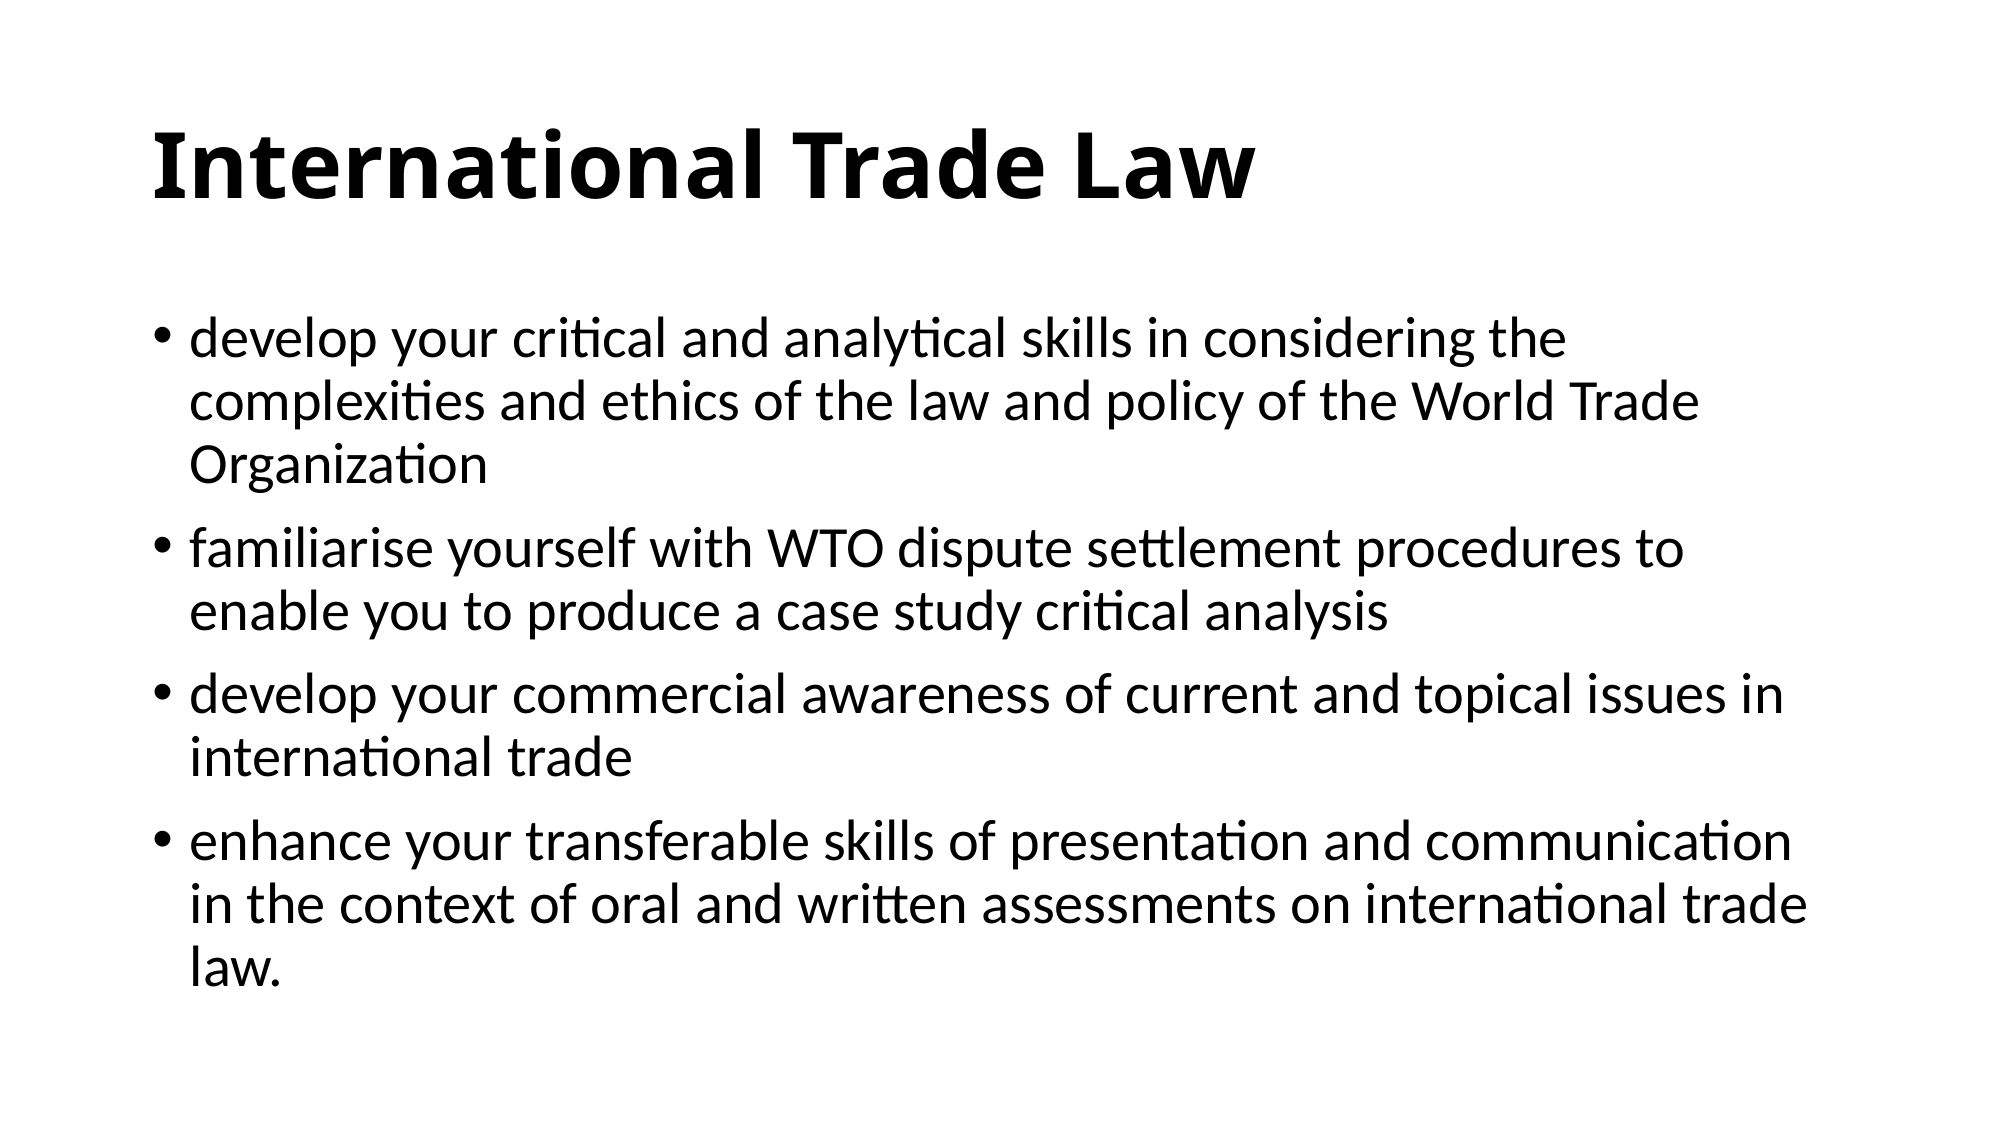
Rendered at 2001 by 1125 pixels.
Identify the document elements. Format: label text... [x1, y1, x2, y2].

title International Trade Law [137, 59, 1863, 278]
list develop your critical and analytical skills in considering the complexities and ethics of the law and policy of the World Trade Organization familiarise yourself with WTO dispute settlement procedures to enable you to produce a case study critical analysis develop your commercial awareness of current and topical issues in international trade enhance your transferable skills of presentation and communication in the context of oral and written assessments on international trade law. [137, 299, 1863, 1014]
